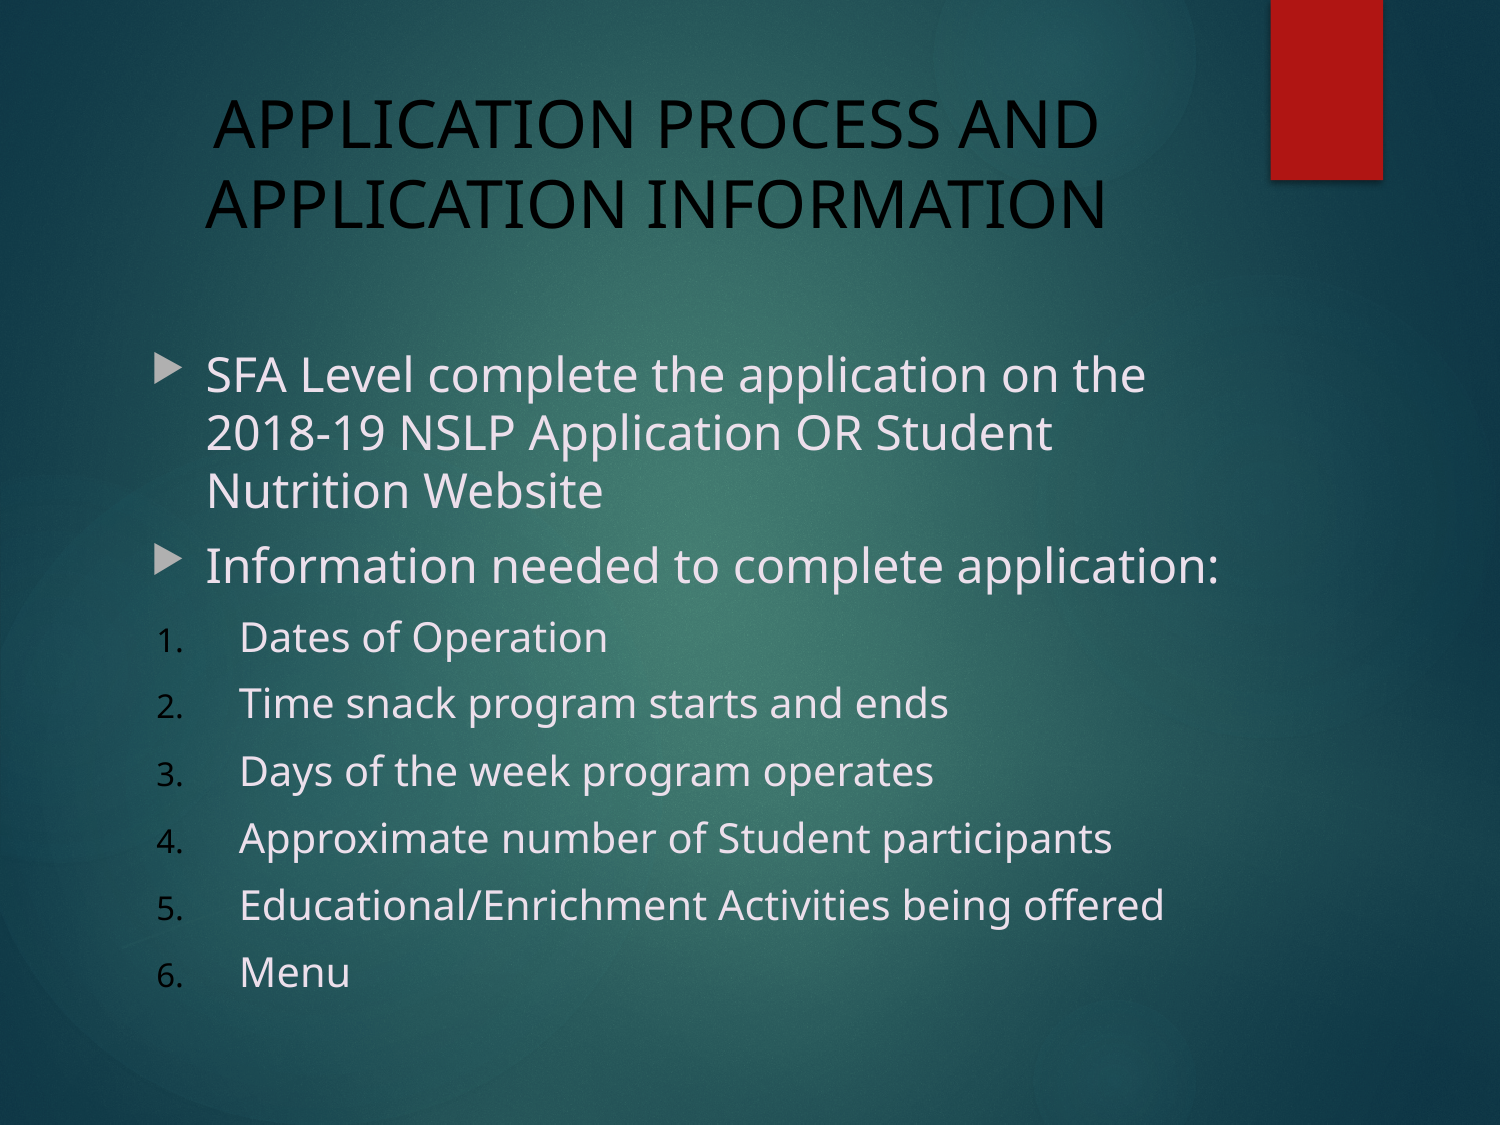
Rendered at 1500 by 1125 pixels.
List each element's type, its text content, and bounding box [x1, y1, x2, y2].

title APPLICATION PROCESS AND APPLICATION INFORMATION [79, 74, 1237, 304]
list SFA Level complete the application on the 2018-19 NSLP Application OR Student Nutrition Website Information needed to complete application: Dates of Operation Time snack program starts and ends Days of the week program operates Approximate number of Student participants Educational/Enrichment Activities being offered Menu [135, 336, 1237, 1025]
